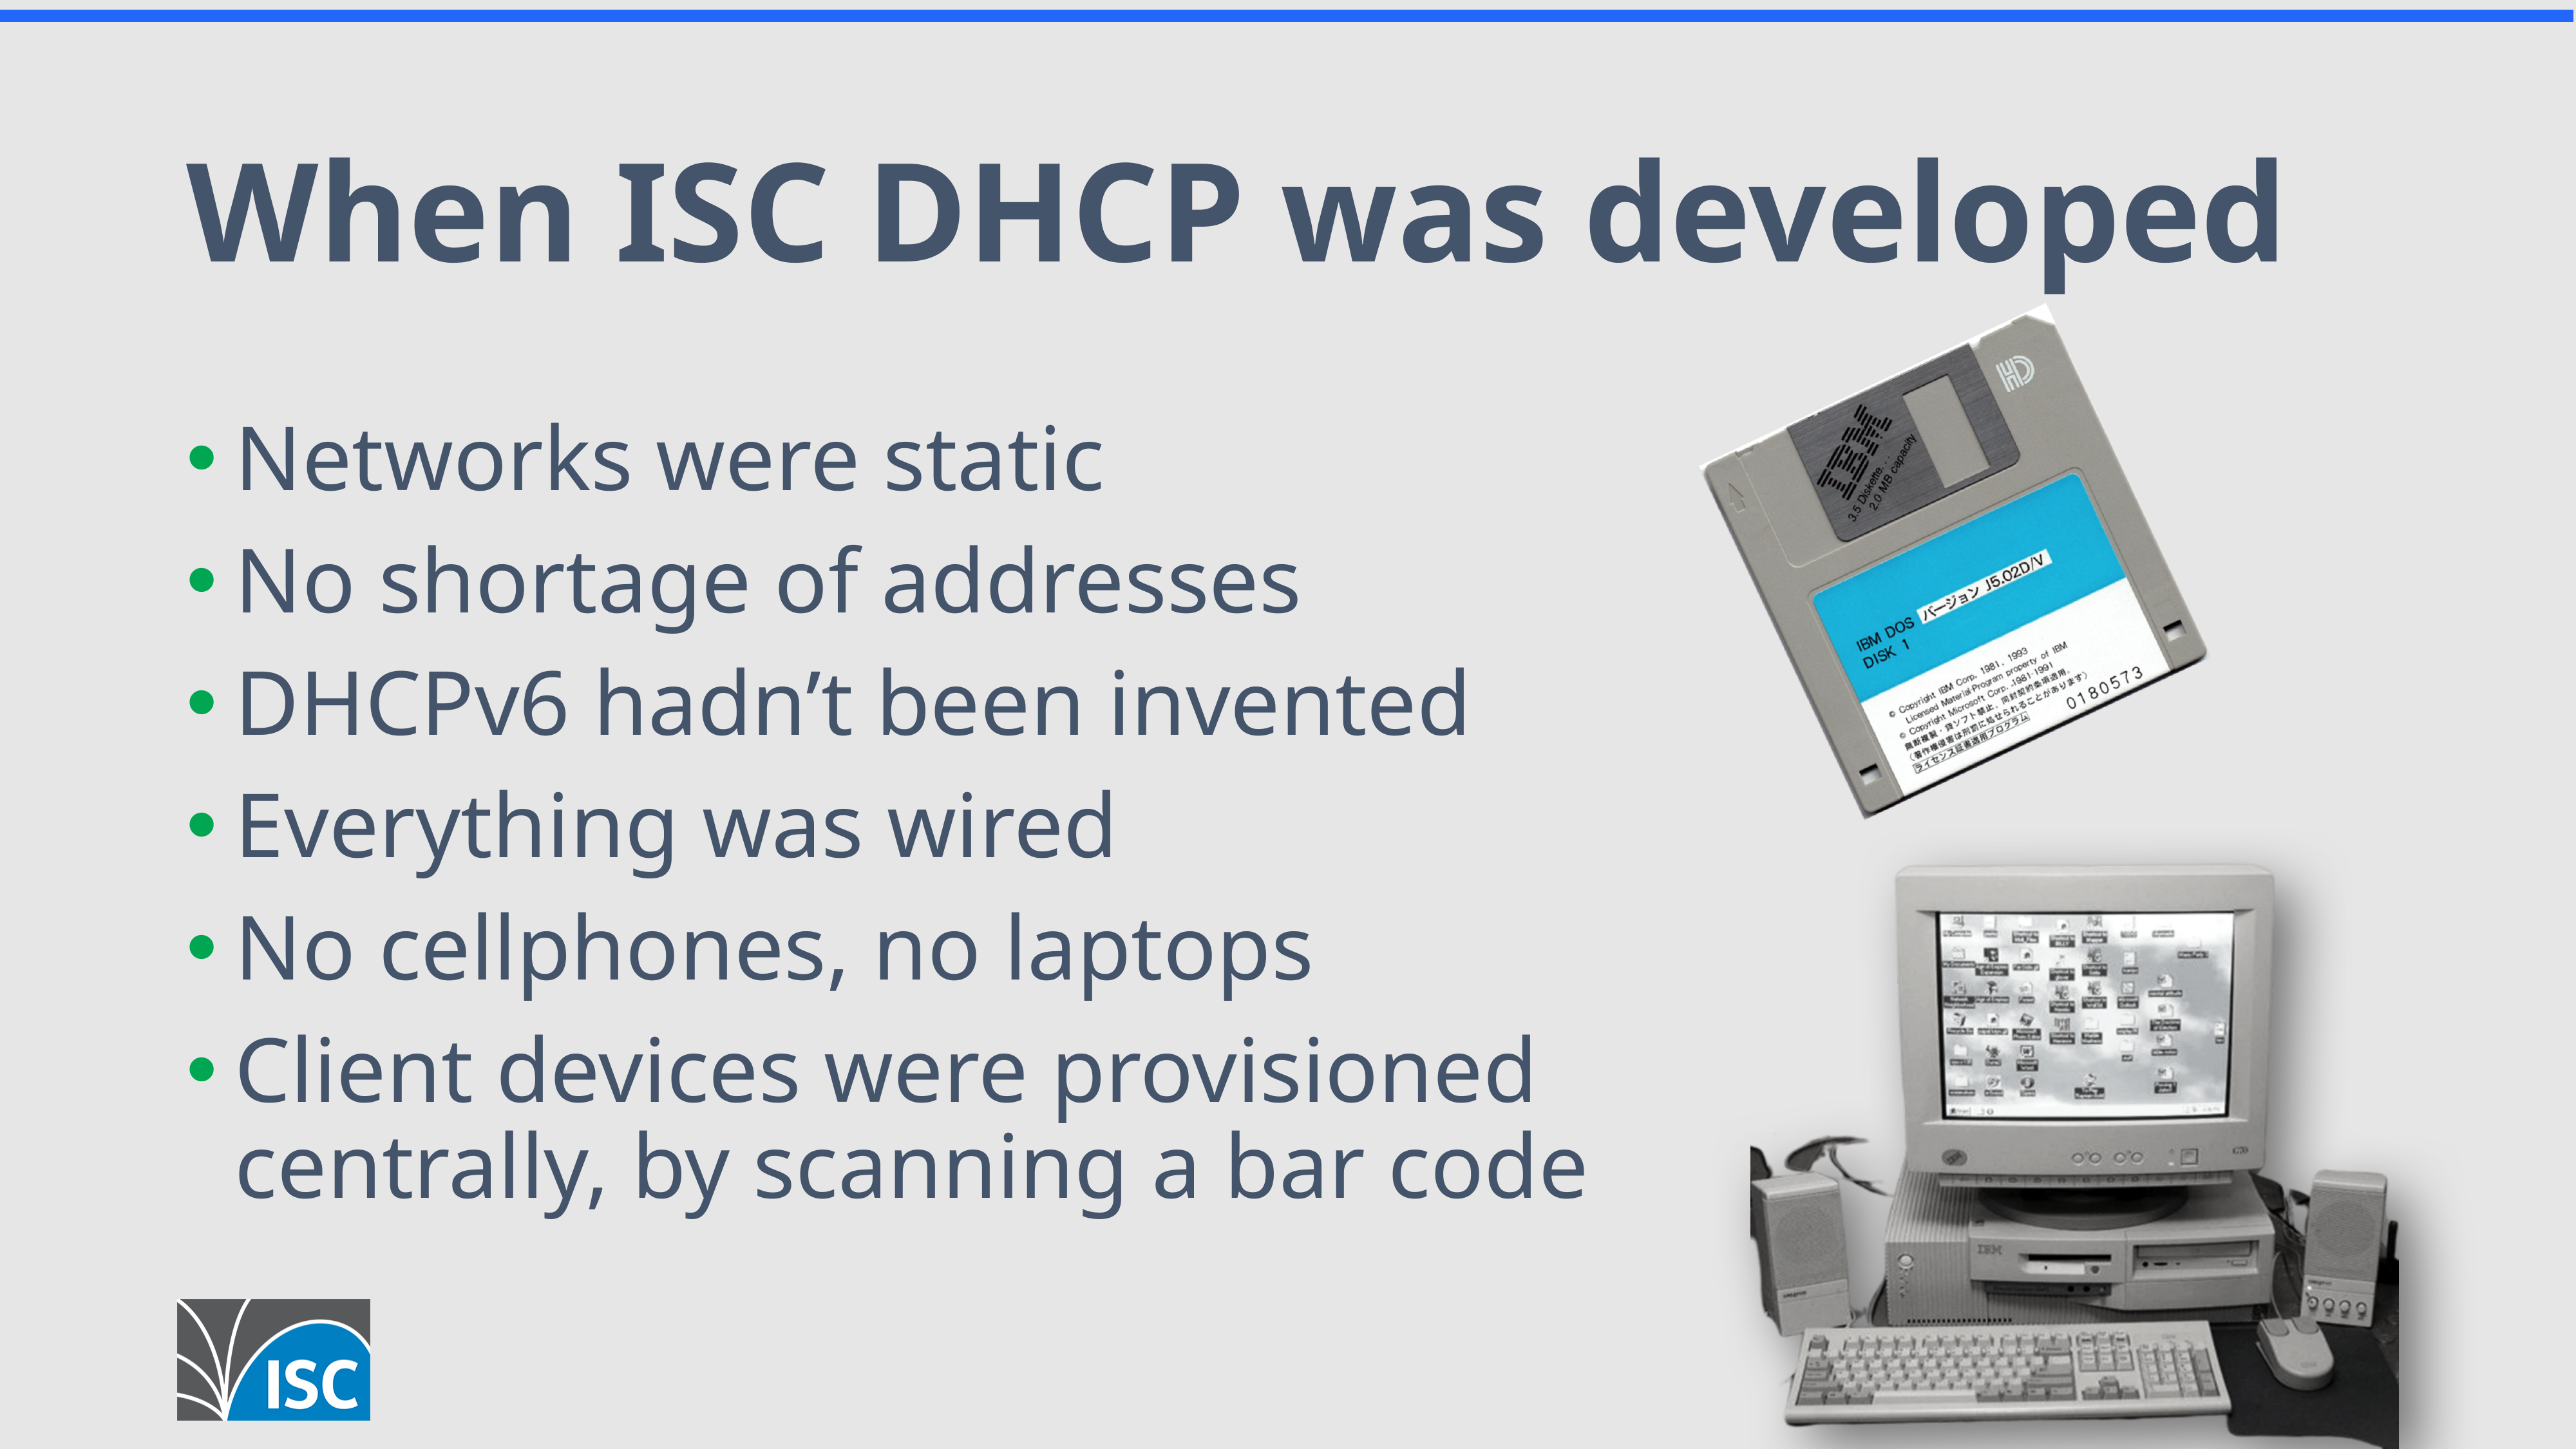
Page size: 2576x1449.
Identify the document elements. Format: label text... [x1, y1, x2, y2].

picture [1750, 837, 2400, 1449]
list Networks were static No shortage of addresses DHCPv6 hadn’t been invented Everything was wired No cellphones, no laptops Client devices were provisioned centrally, by scanning a bar code [176, 402, 1657, 1273]
picture [322, 1359, 358, 1410]
title When ISC DHCP was developed [176, 76, 2400, 359]
picture [285, 1359, 318, 1410]
picture [268, 1359, 279, 1409]
picture [1692, 301, 2211, 824]
picture [177, 1299, 370, 1421]
